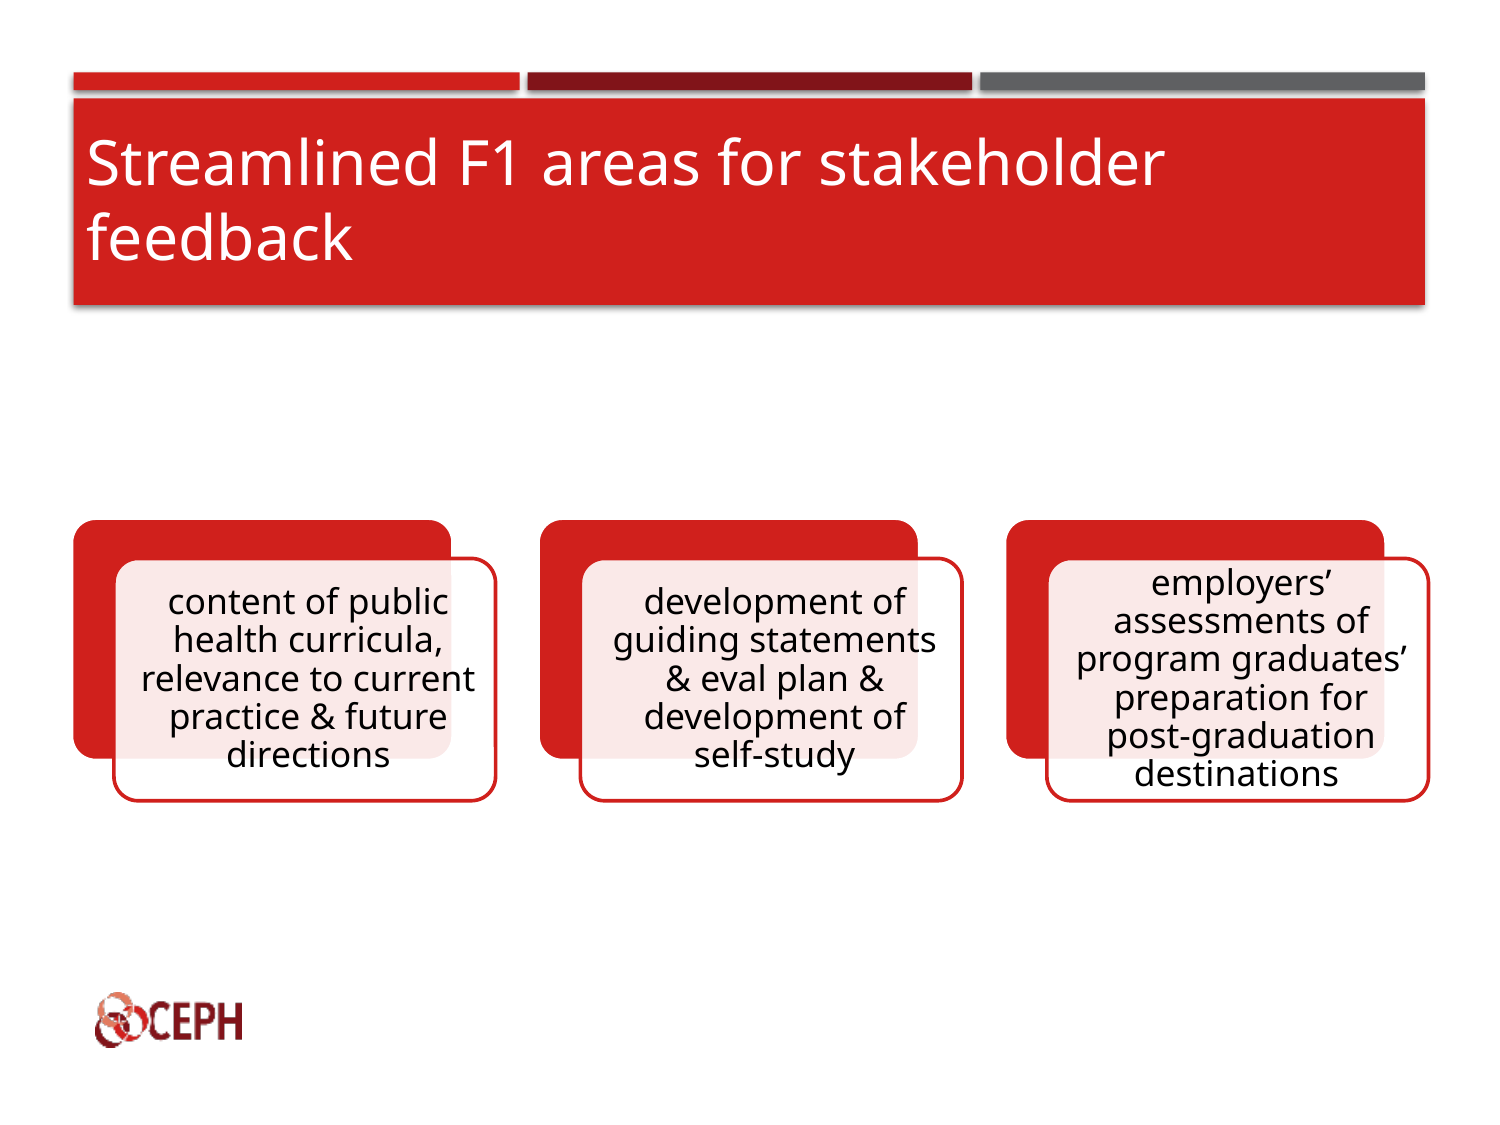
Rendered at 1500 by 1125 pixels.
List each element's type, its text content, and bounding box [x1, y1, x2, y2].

title Streamlined F1 areas for stakeholder feedback [71, 115, 1429, 282]
picture [95, 992, 242, 1048]
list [70, 357, 1429, 962]
